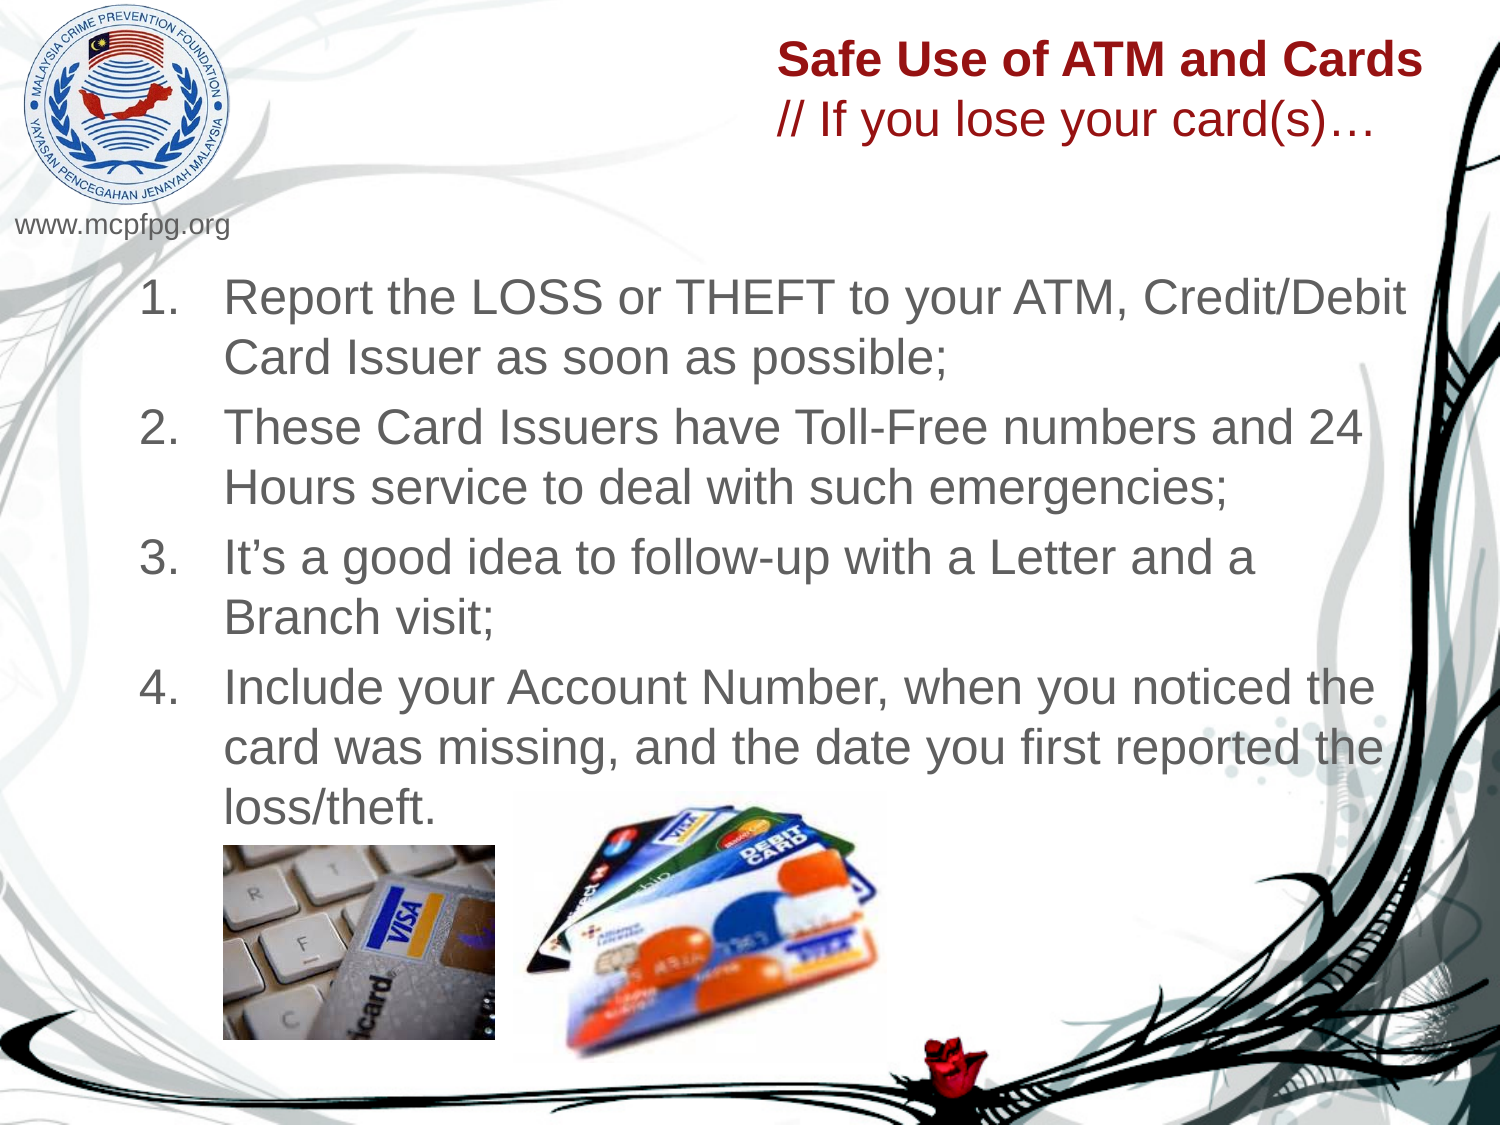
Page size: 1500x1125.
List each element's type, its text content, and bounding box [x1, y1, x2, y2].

title Safe Use of ATM and Cards // If you lose your card(s)… [761, 19, 1459, 123]
list Report the LOSS or THEFT to your ATM, Credit/Debit Card Issuer as soon as possible; These Card Issuers have Toll-Free numbers and 24 Hours service to deal with such emergencies; It’s a good idea to follow-up with a Letter and a Branch visit; Include your Account Number, when you noticed the card was missing, and the date you first reported the loss/theft. [123, 257, 1449, 1047]
text_box www.mcpfpg.org [0, 198, 296, 248]
picture [0, 0, 1500, 1125]
